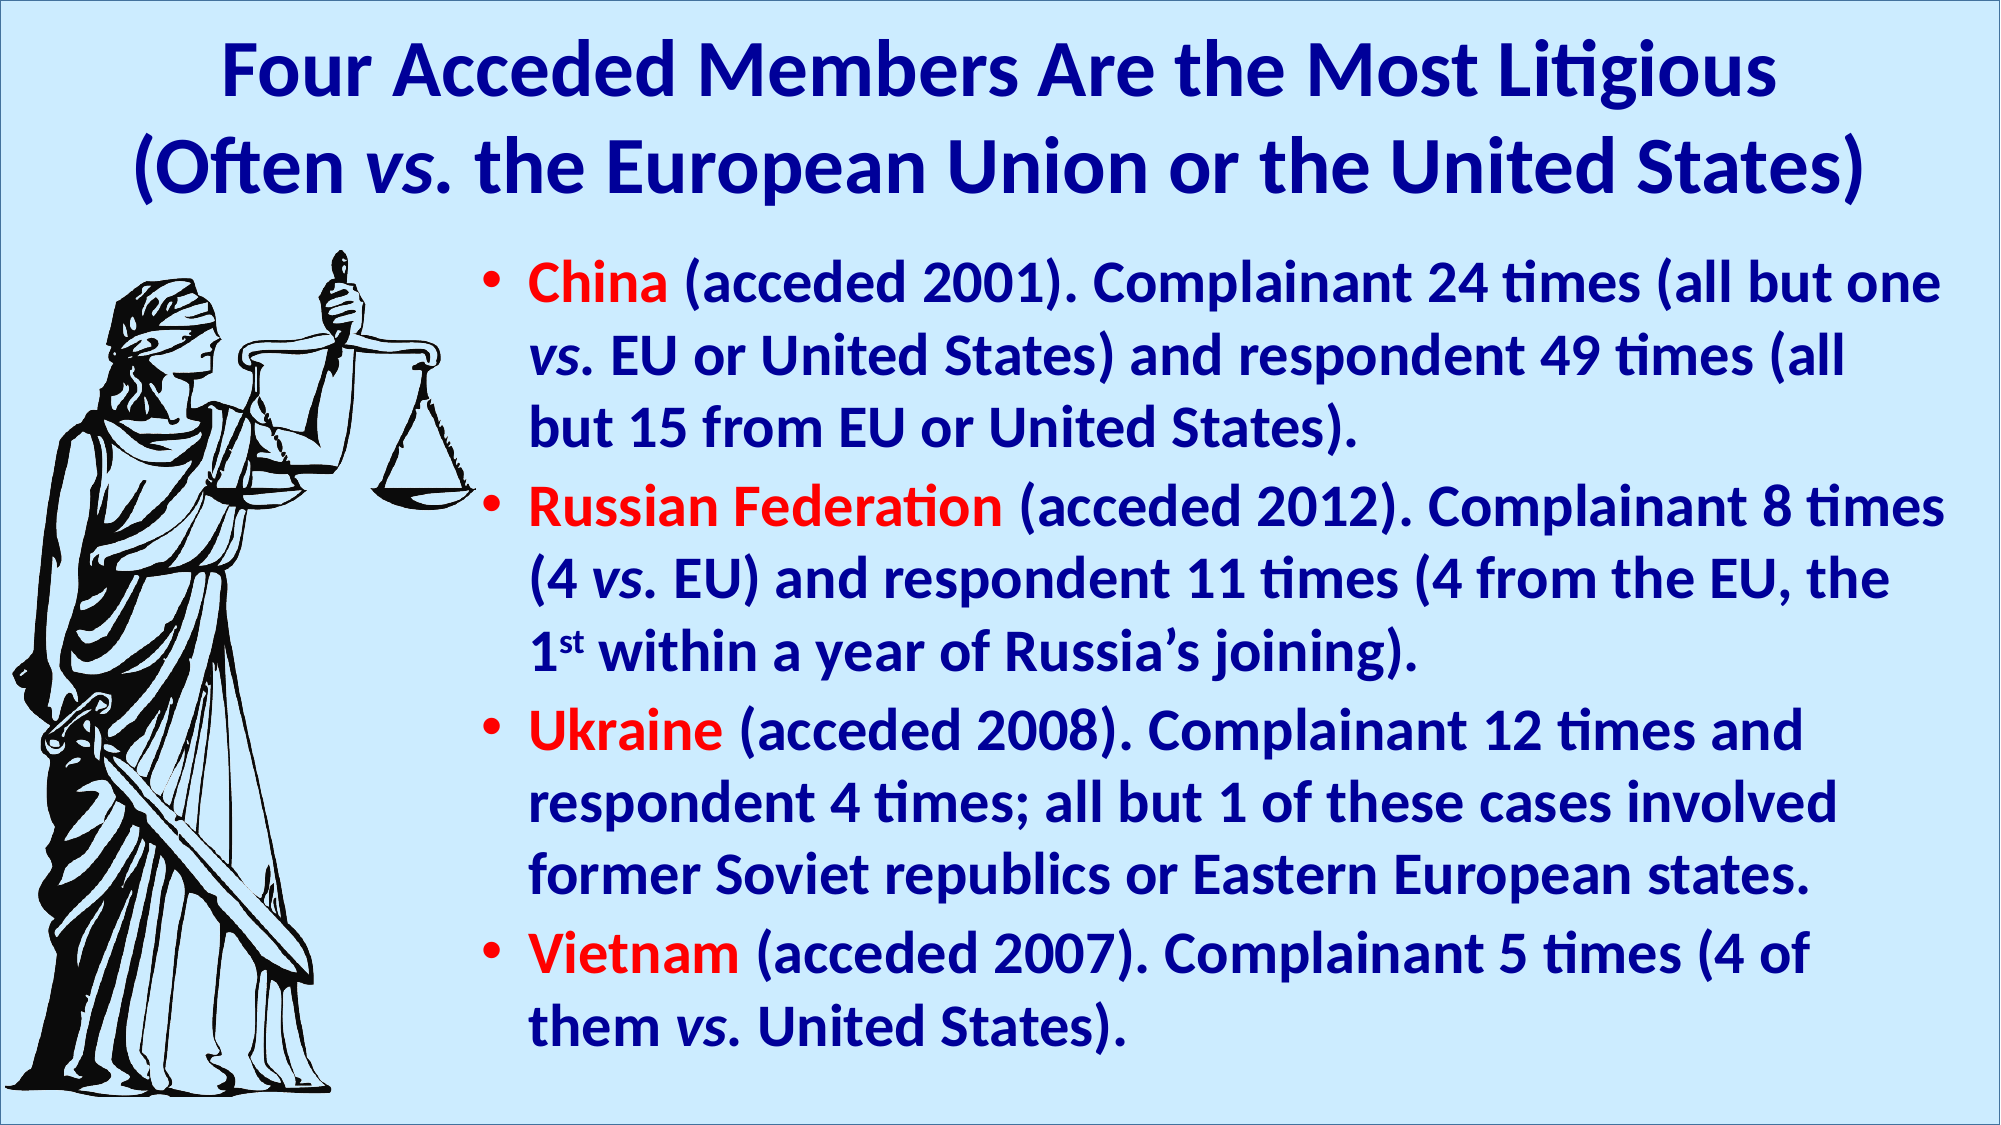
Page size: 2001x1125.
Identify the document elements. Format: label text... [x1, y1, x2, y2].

picture [5, 250, 476, 1097]
text_box Four Acceded Members Are the Most Litigious (Often vs. the European Union or the United States) [0, 7, 2000, 218]
text_box [0, 218, 2000, 1125]
text_box China (acceded 2001). Complainant 24 times (all but one vs. EU or United States) and respondent 49 times (all but 15 from EU or United States). Russian Federation (acceded 2012). Complainant 8 times (4 vs. EU) and respondent 11 times (4 from the EU, the 1st within a year of Russia’s joining). Ukraine (acceded 2008). Complainant 12 times and respondent 4 times; all but 1 of these cases involved former Soviet republics or Eastern European states. Vietnam (acceded 2007). Complainant 5 times (4 of them vs. United States). [466, 234, 1963, 1066]
text_box [0, 0, 2000, 7]
